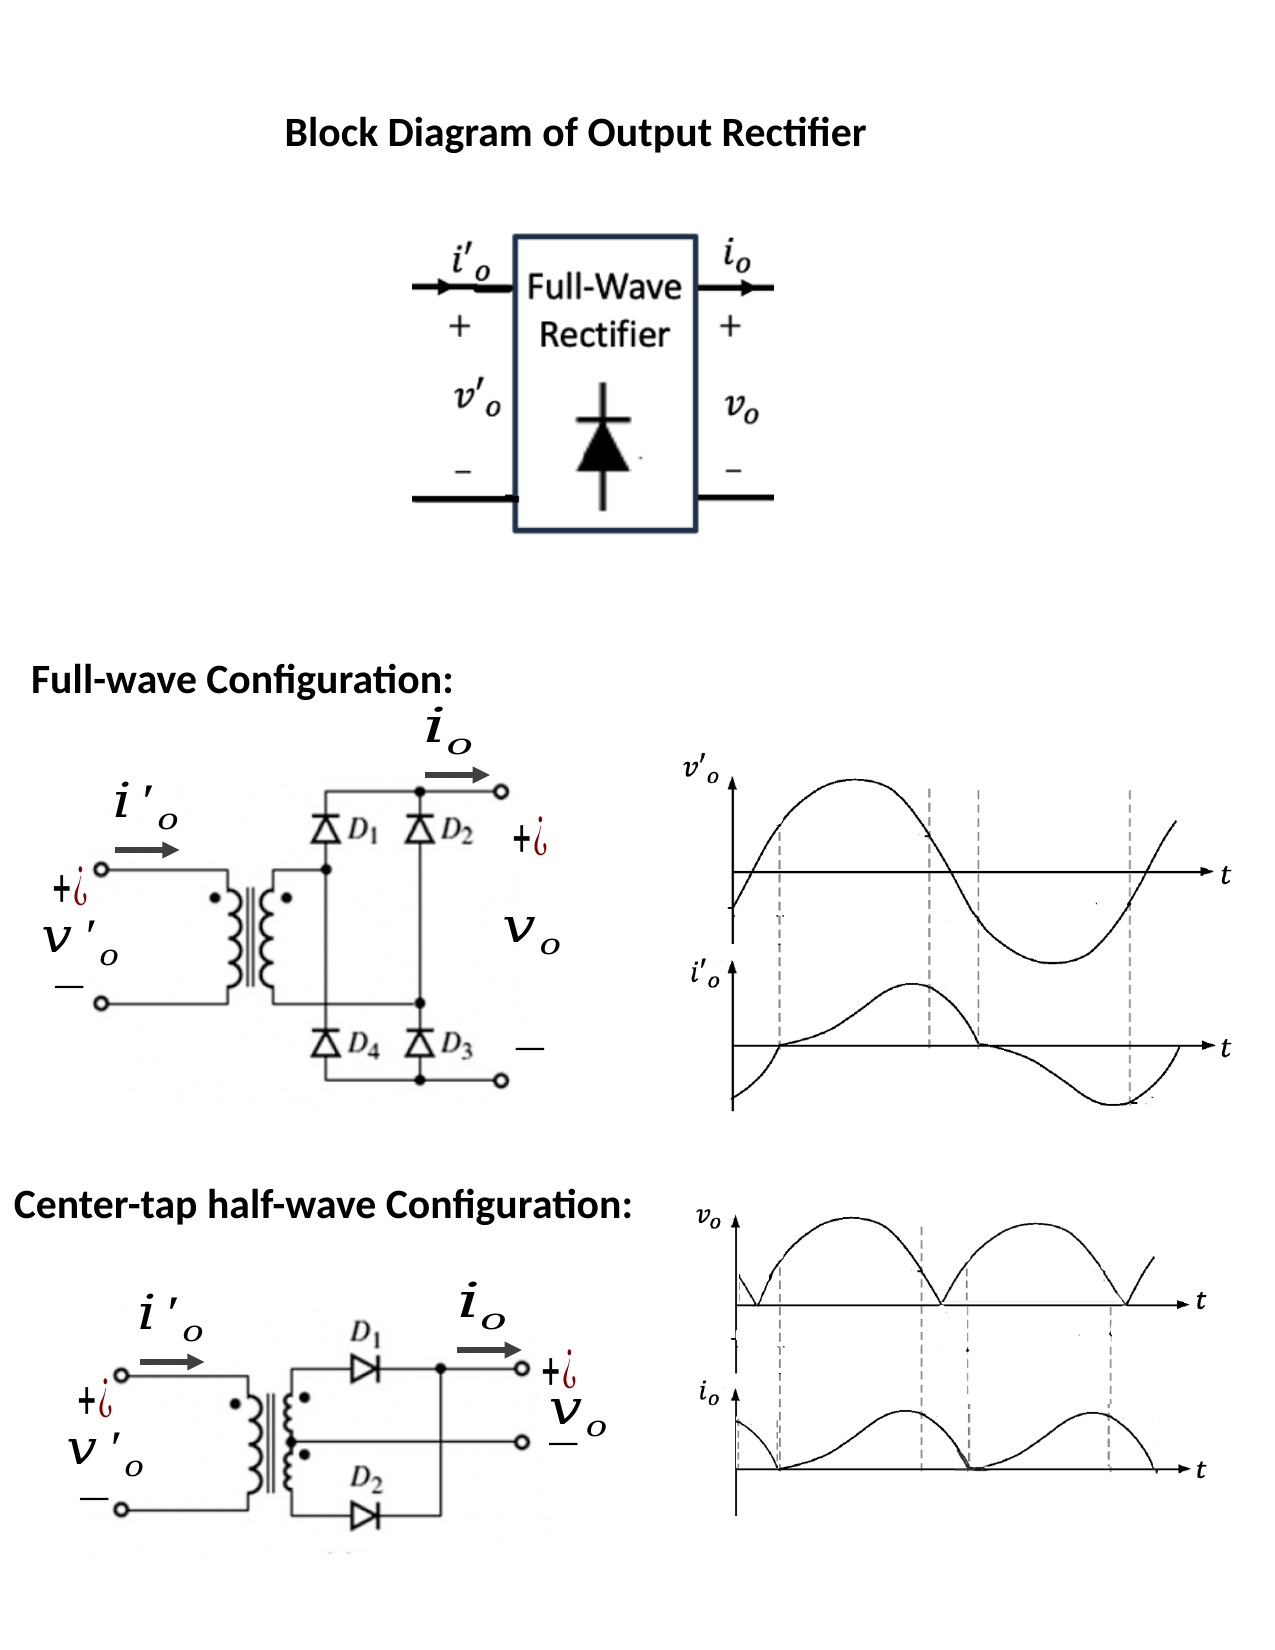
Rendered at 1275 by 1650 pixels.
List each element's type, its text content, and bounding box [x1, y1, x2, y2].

picture [82, 1305, 557, 1559]
text_box Full-wave Configuration: [0, 644, 638, 710]
picture [652, 737, 1265, 1129]
text_box Block Diagram of Output Rectifier [180, 97, 971, 163]
picture [87, 772, 535, 1107]
picture [674, 1202, 1231, 1517]
text_box Center-tap half-wave Configuration: [0, 1169, 719, 1235]
picture [412, 196, 775, 559]
